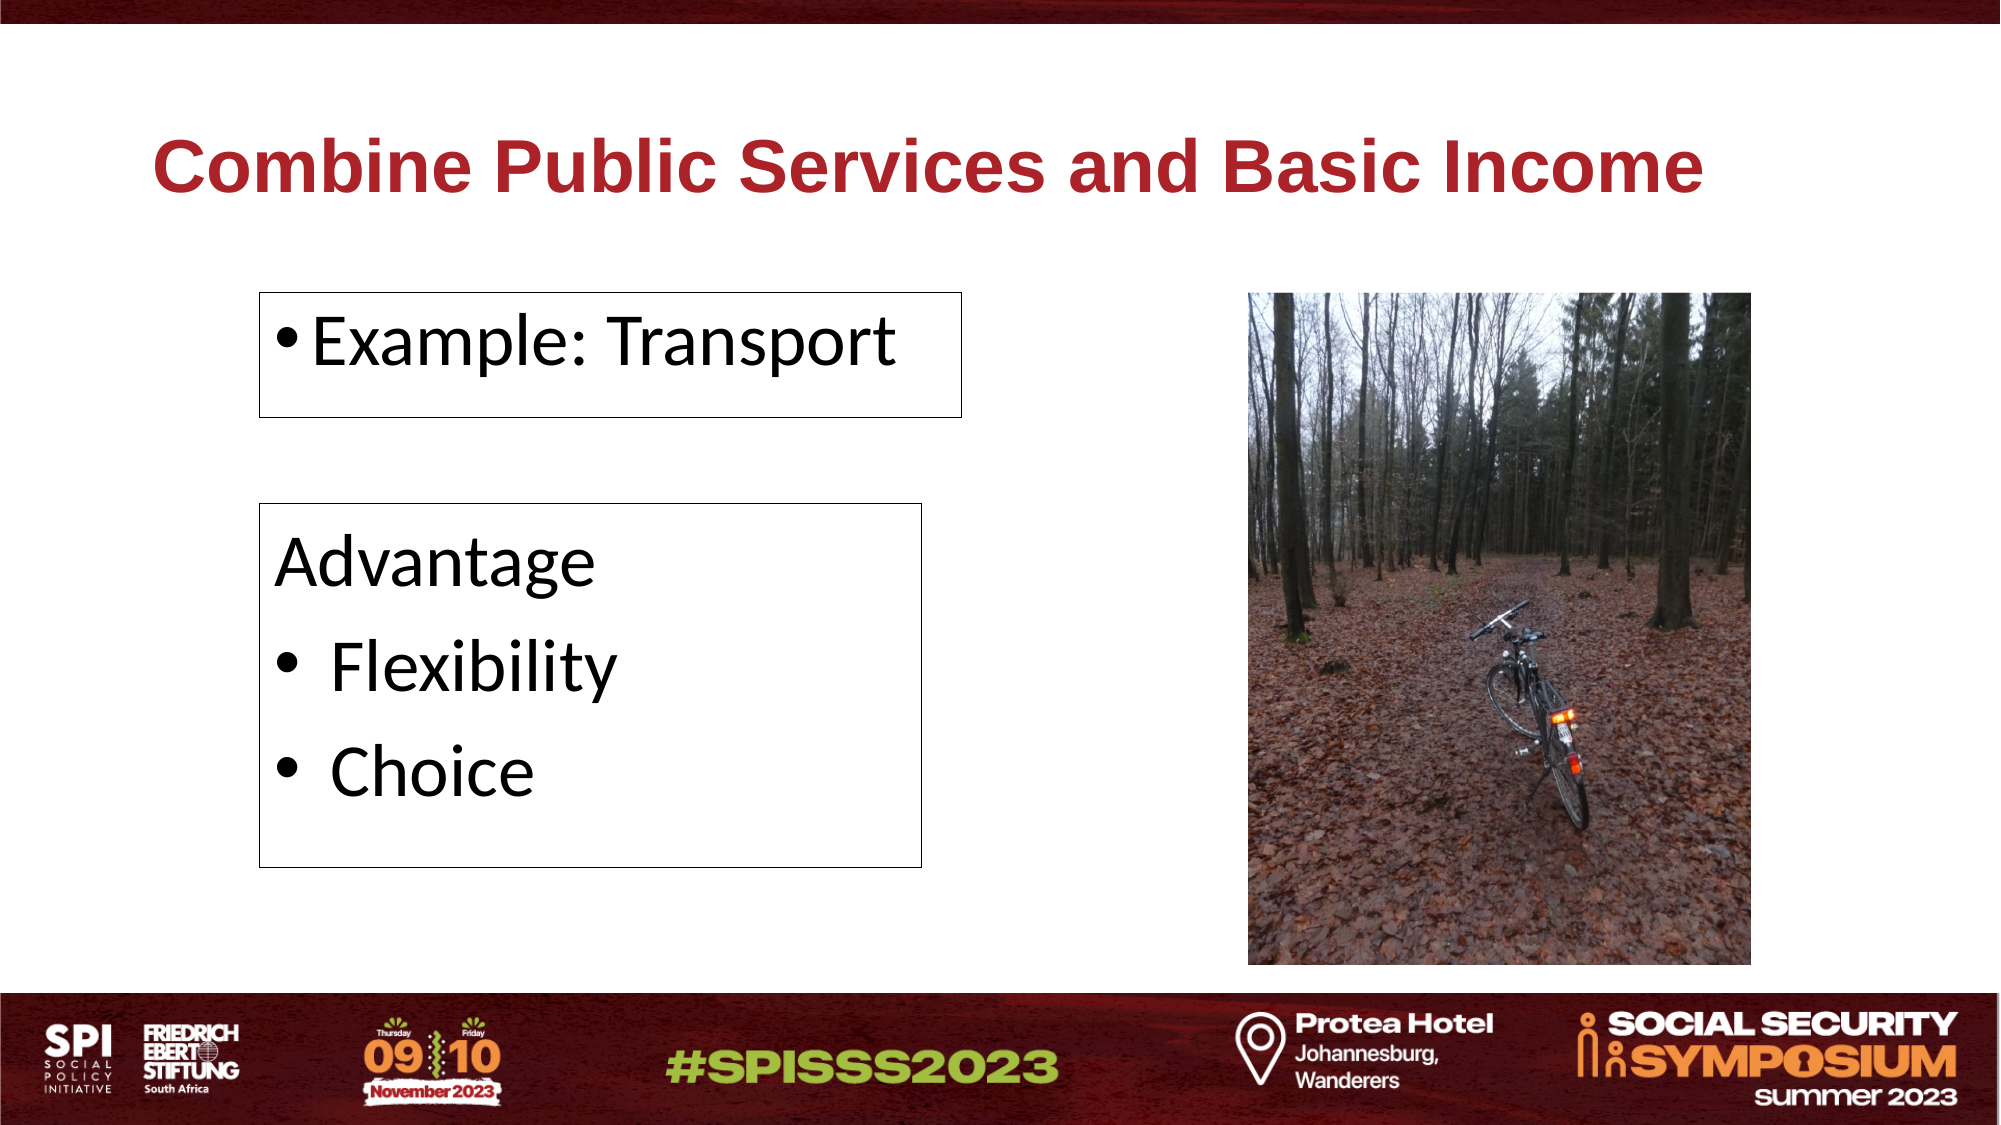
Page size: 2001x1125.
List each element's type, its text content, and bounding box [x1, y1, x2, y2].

text_box Advantage Flexibility Choice [259, 503, 922, 868]
picture [1248, 293, 1751, 376]
picture [0, 993, 2000, 1125]
picture [0, 0, 2000, 24]
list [1162, 376, 1835, 881]
list Example: Transport [259, 292, 962, 418]
picture [1248, 881, 1751, 964]
title Combine Public Services and Basic Income [137, 59, 1863, 278]
